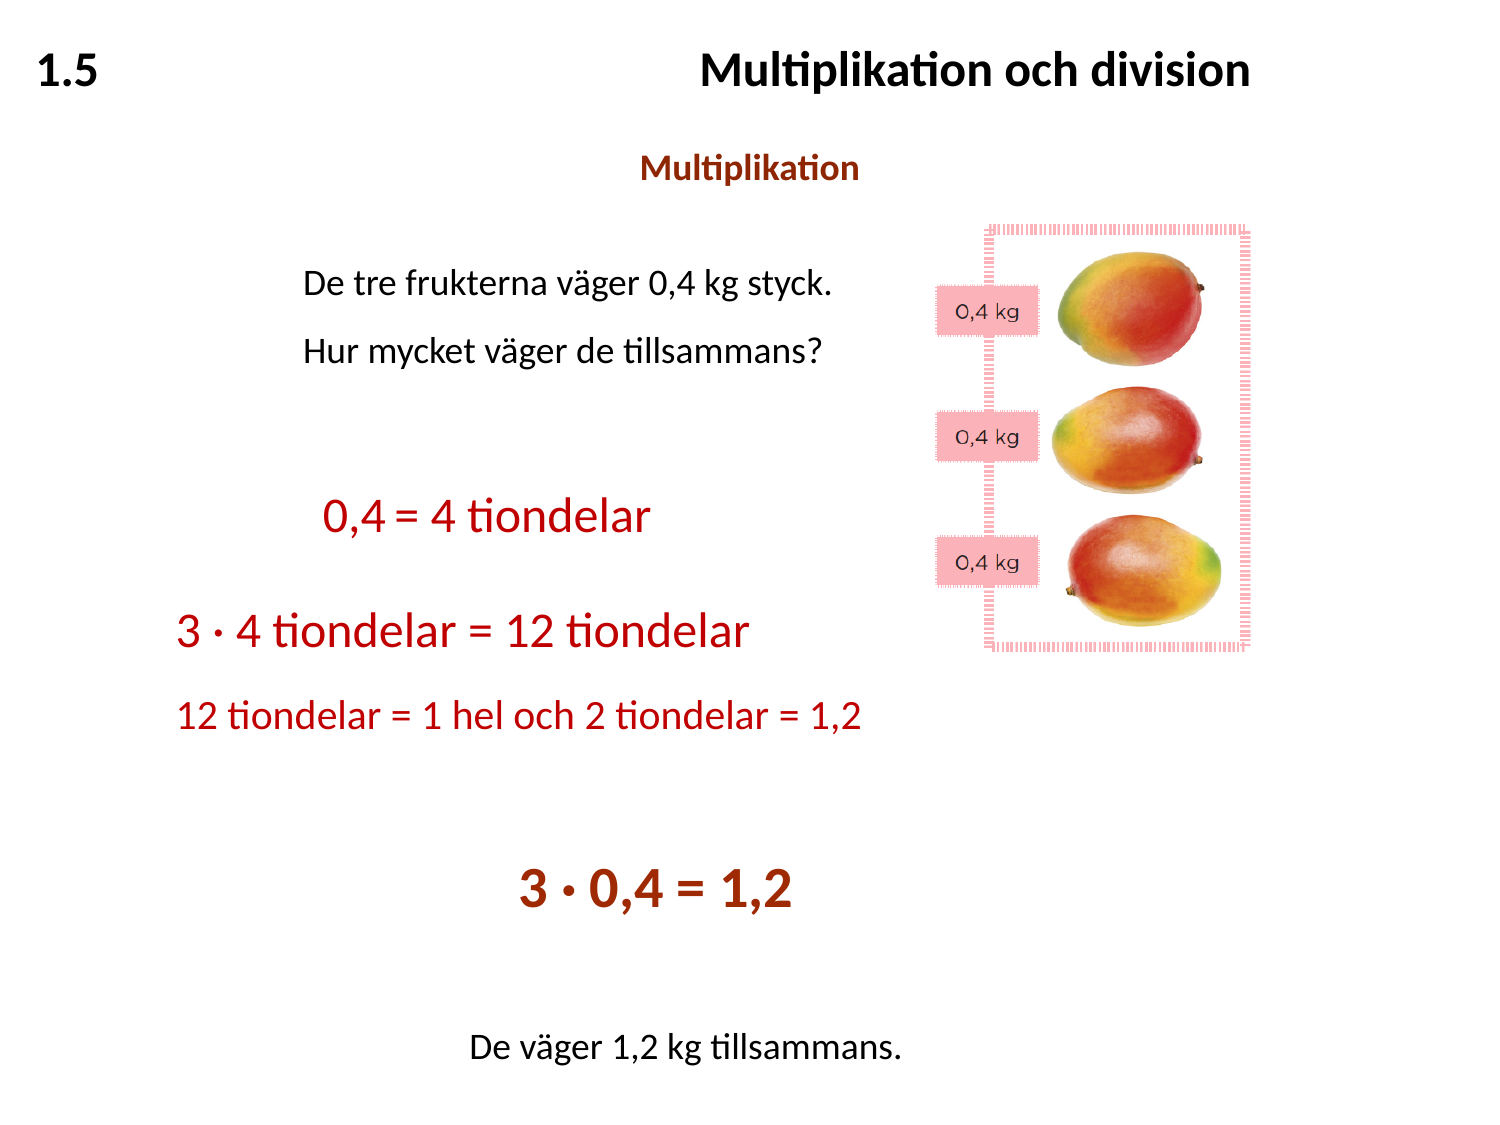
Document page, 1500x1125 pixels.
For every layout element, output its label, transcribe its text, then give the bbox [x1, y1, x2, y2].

picture [930, 205, 1263, 664]
text_box De väger 1,2 kg tillsammans. [454, 1014, 983, 1074]
text_box De tre frukterna väger 0,4 kg styck. [288, 250, 925, 311]
text_box 0,4 = 4 tiondelar [308, 475, 699, 551]
text_box 3 · 4 tiondelar = 12 tiondelar 12 tiondelar = 1 hel och 2 tiondelar = 1,2 [160, 590, 906, 745]
text_box 3 · 0,4 = 1,2 [503, 842, 829, 927]
text_box 1.5 Multiplikation och division [20, 28, 1481, 104]
text_box Multiplikation [624, 136, 876, 196]
text_box Hur mycket väger de tillsammans? [288, 318, 925, 379]
